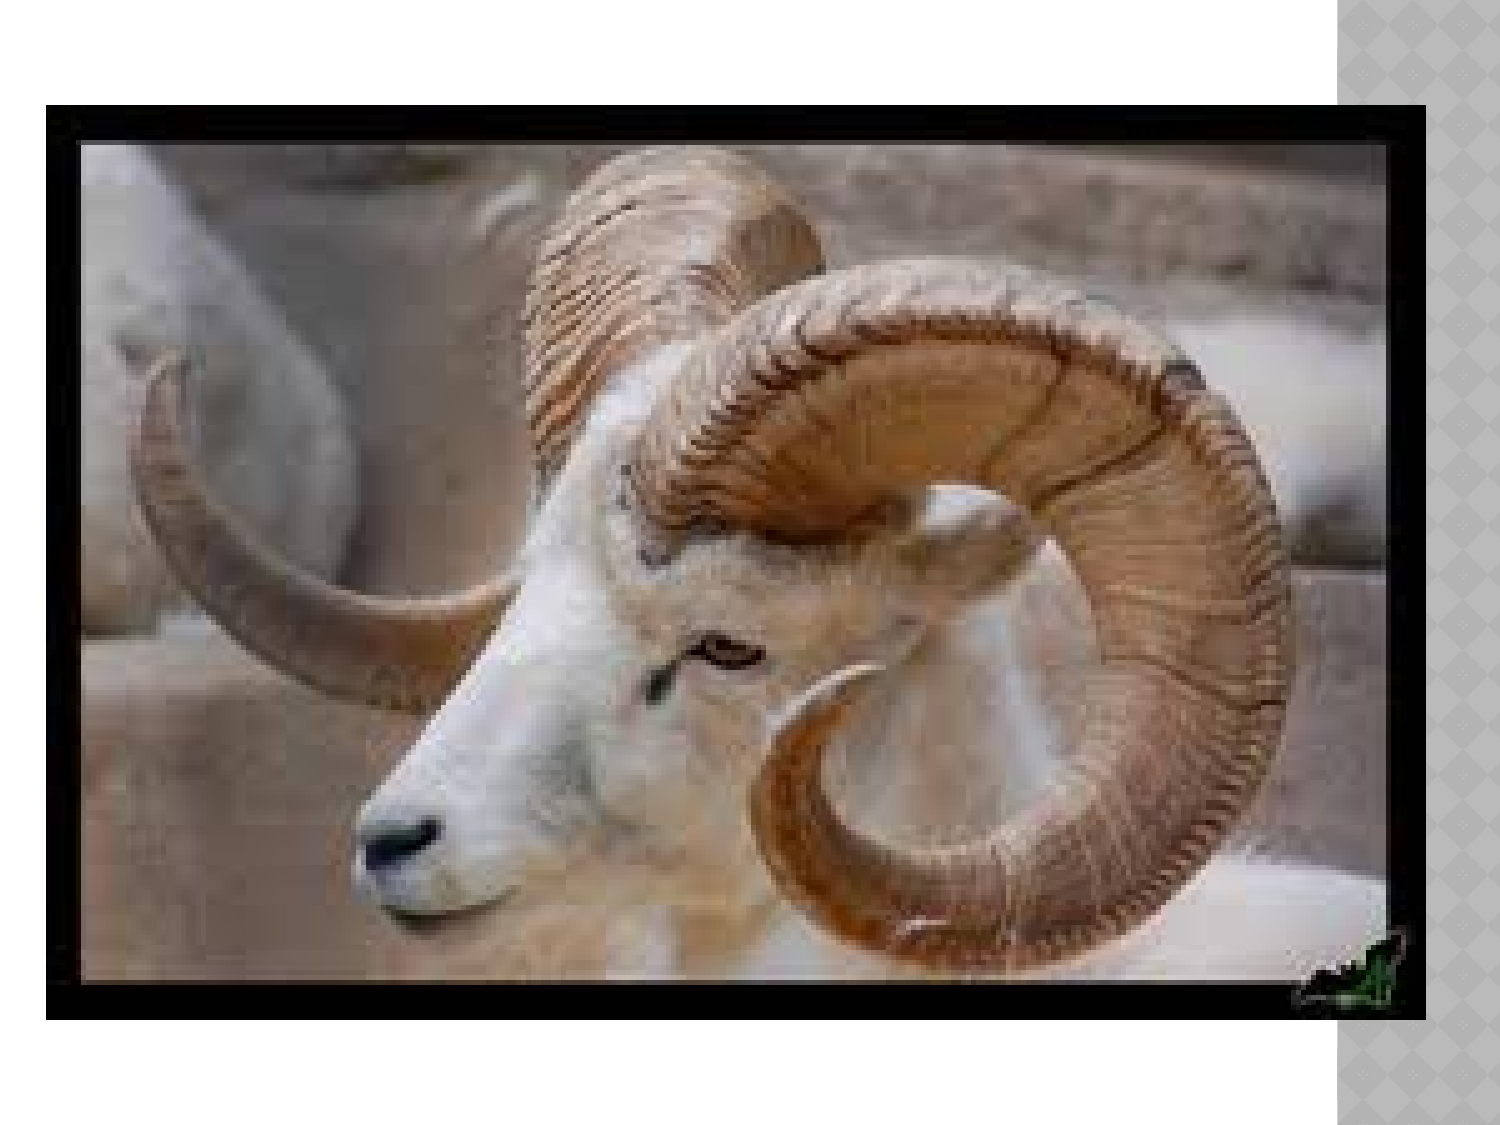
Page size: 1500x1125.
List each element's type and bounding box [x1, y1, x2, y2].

list [46, 104, 1426, 1020]
